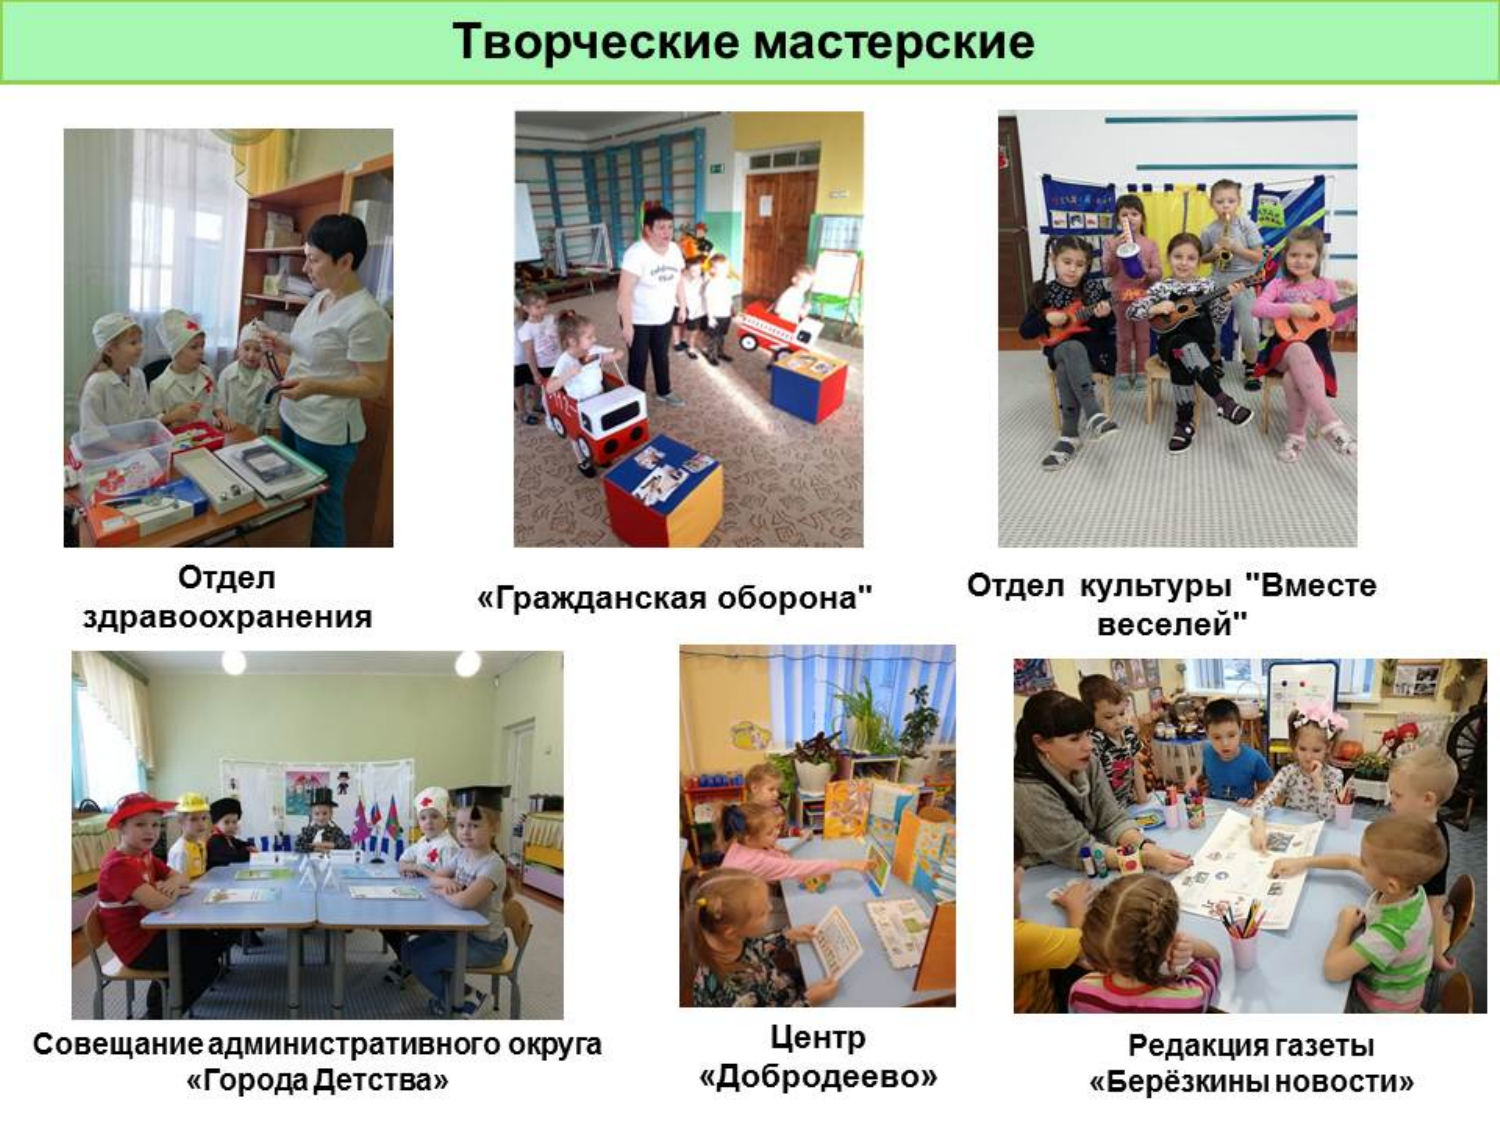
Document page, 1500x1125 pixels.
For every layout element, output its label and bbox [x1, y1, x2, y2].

list [0, 0, 1500, 1125]
